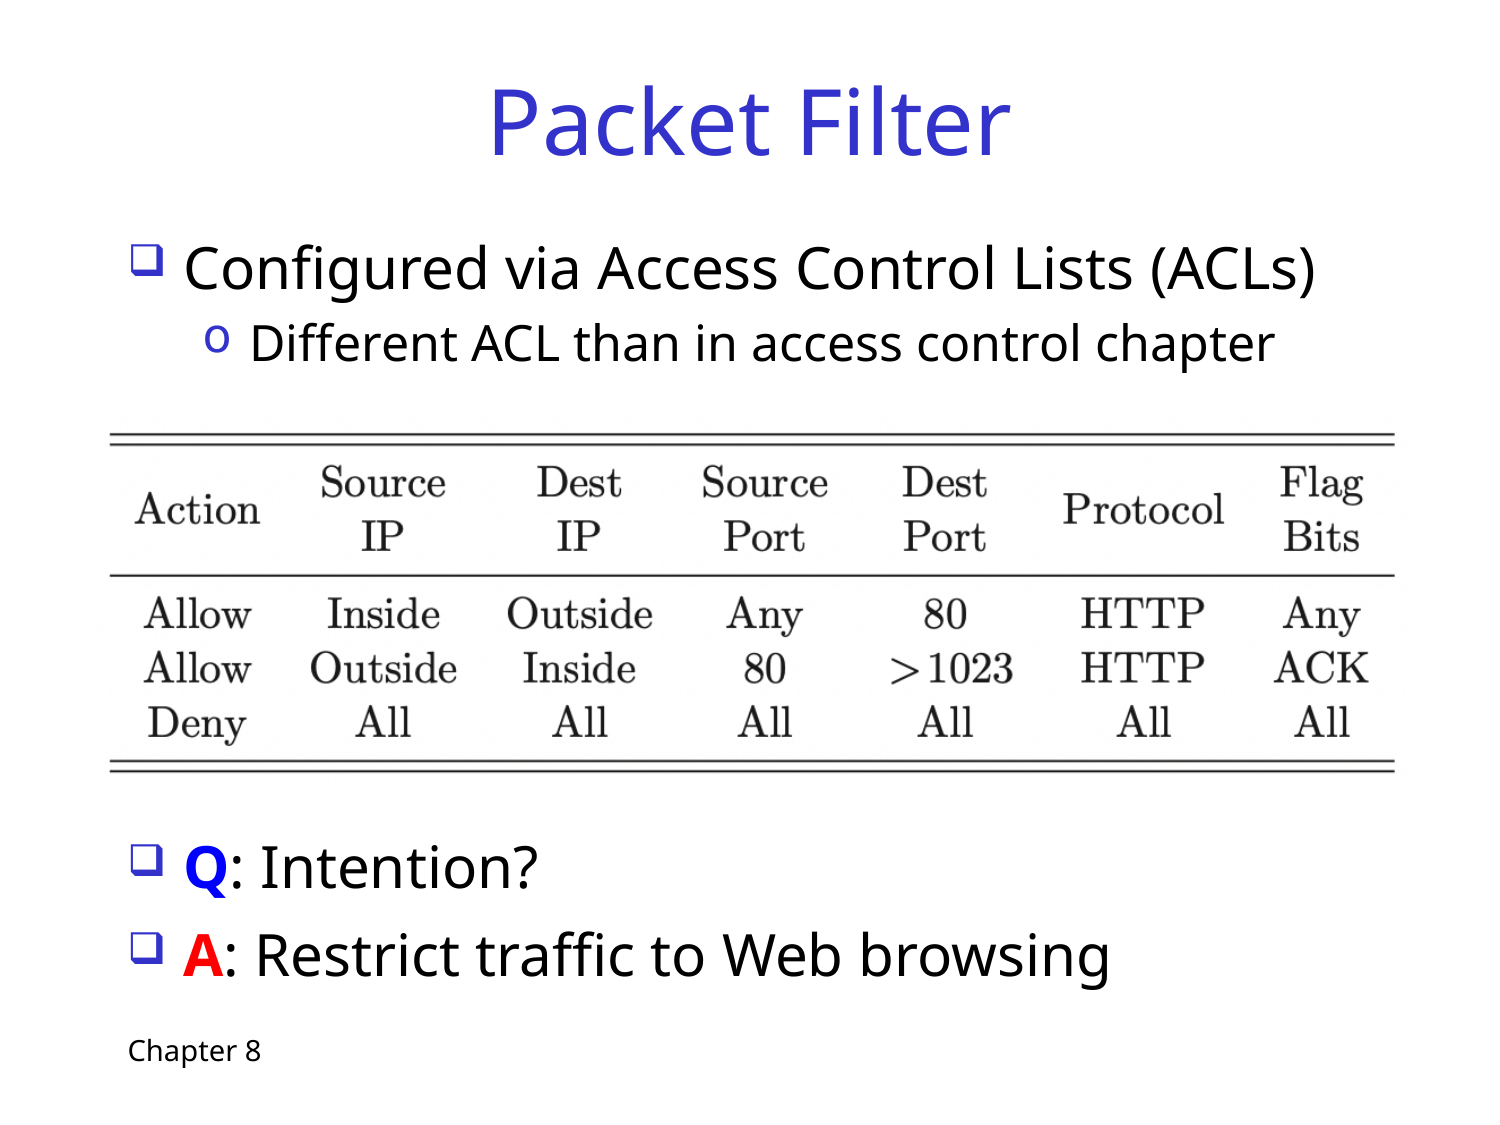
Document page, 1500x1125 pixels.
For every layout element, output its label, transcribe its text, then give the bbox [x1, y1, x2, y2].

footer Chapter 8 [112, 1024, 1401, 1101]
list Configured via Access Control Lists (ACLs) Different ACL than in access control chapter [112, 237, 1431, 382]
title Packet Filter [112, 49, 1388, 188]
text_box Q: Intention? A: Restrict traffic to Web browsing [112, 831, 1388, 1007]
picture [93, 416, 1413, 788]
